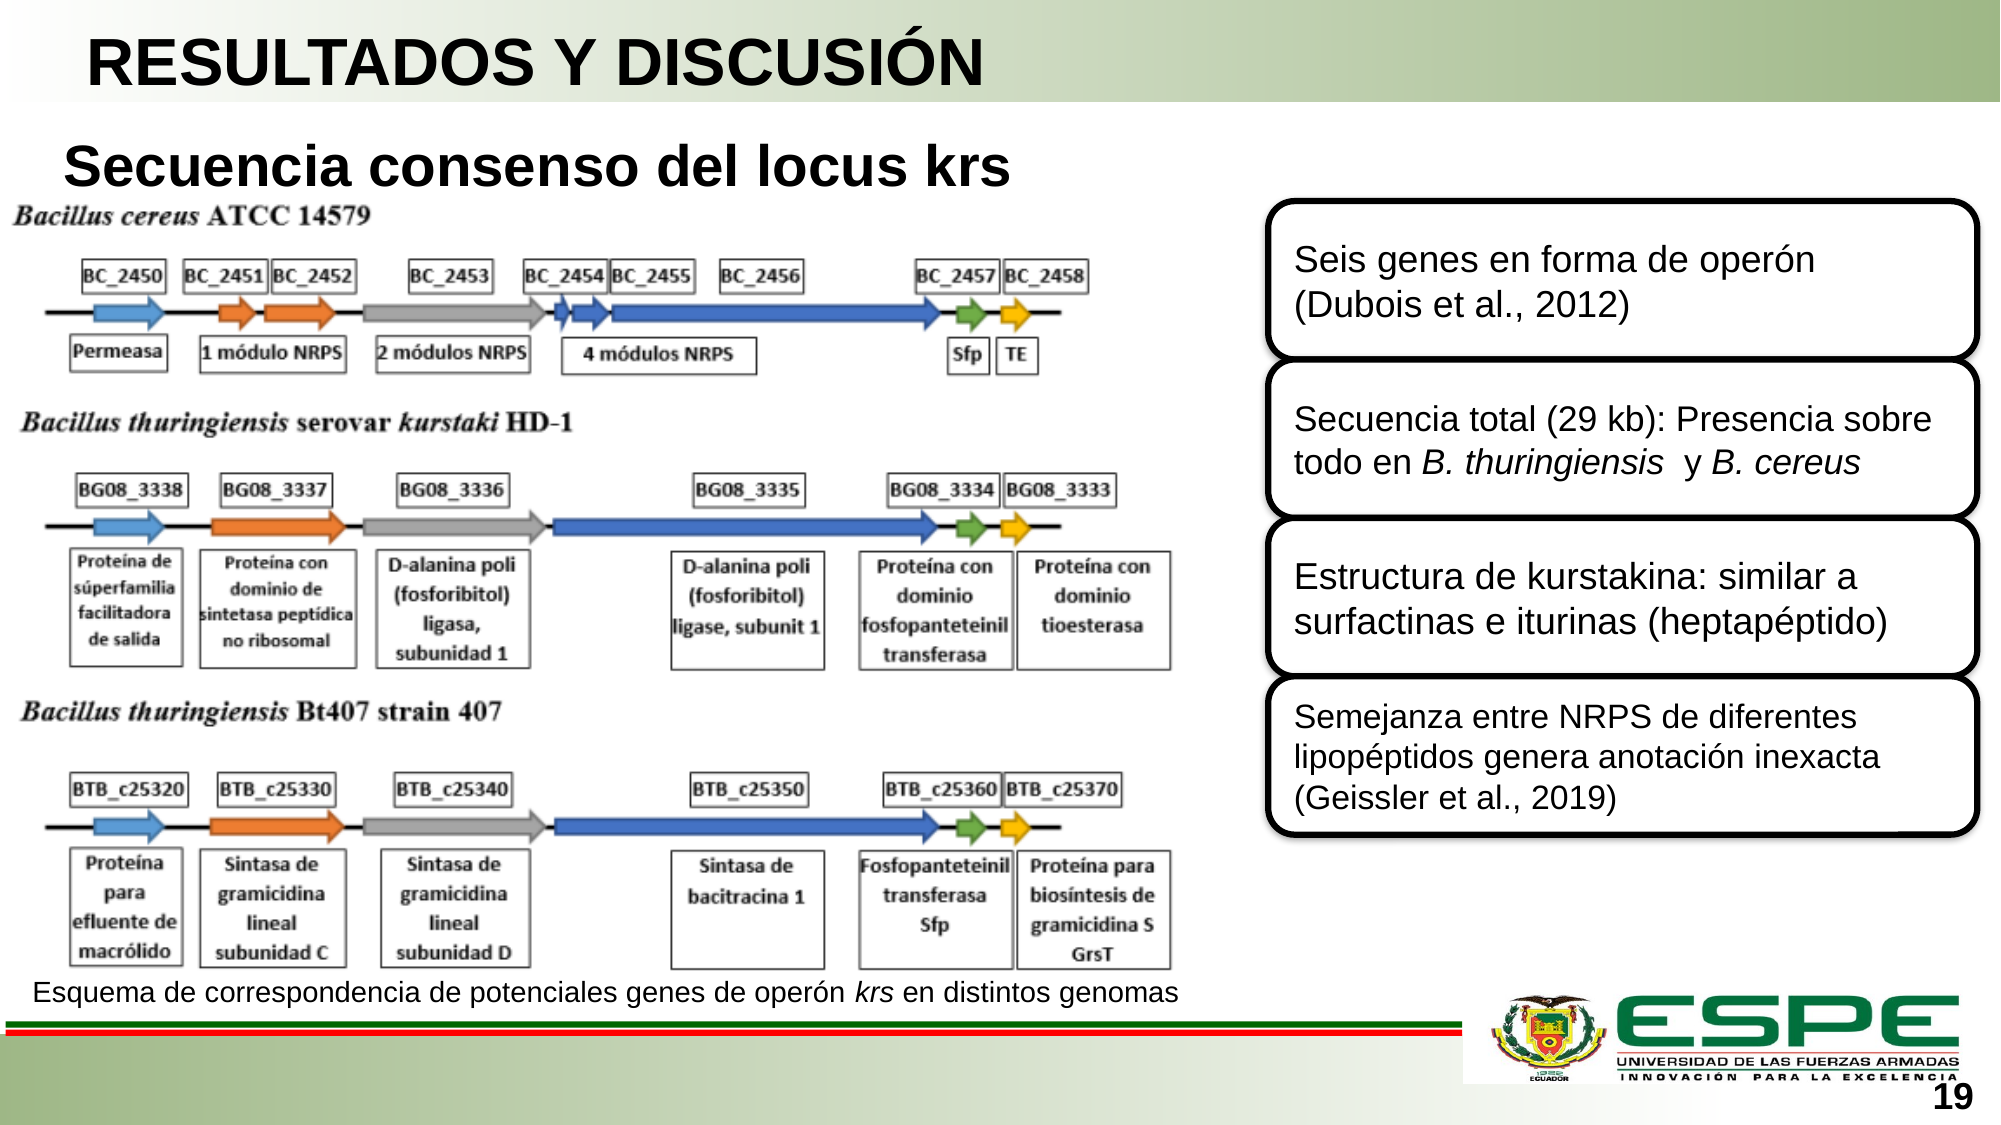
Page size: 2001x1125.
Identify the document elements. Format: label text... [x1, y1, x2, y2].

text_box 19 [1917, 1092, 1997, 1125]
text_box RESULTADOS Y DISCUSIÓN [71, 11, 1147, 107]
text_box Esquema de correspondencia de potenciales genes de operón krs en distintos genomas [17, 966, 1245, 1016]
picture [0, 191, 1194, 987]
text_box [1267, 200, 1978, 835]
text_box Secuencia consenso del locus krs [49, 121, 1029, 190]
picture [1462, 976, 1998, 1085]
